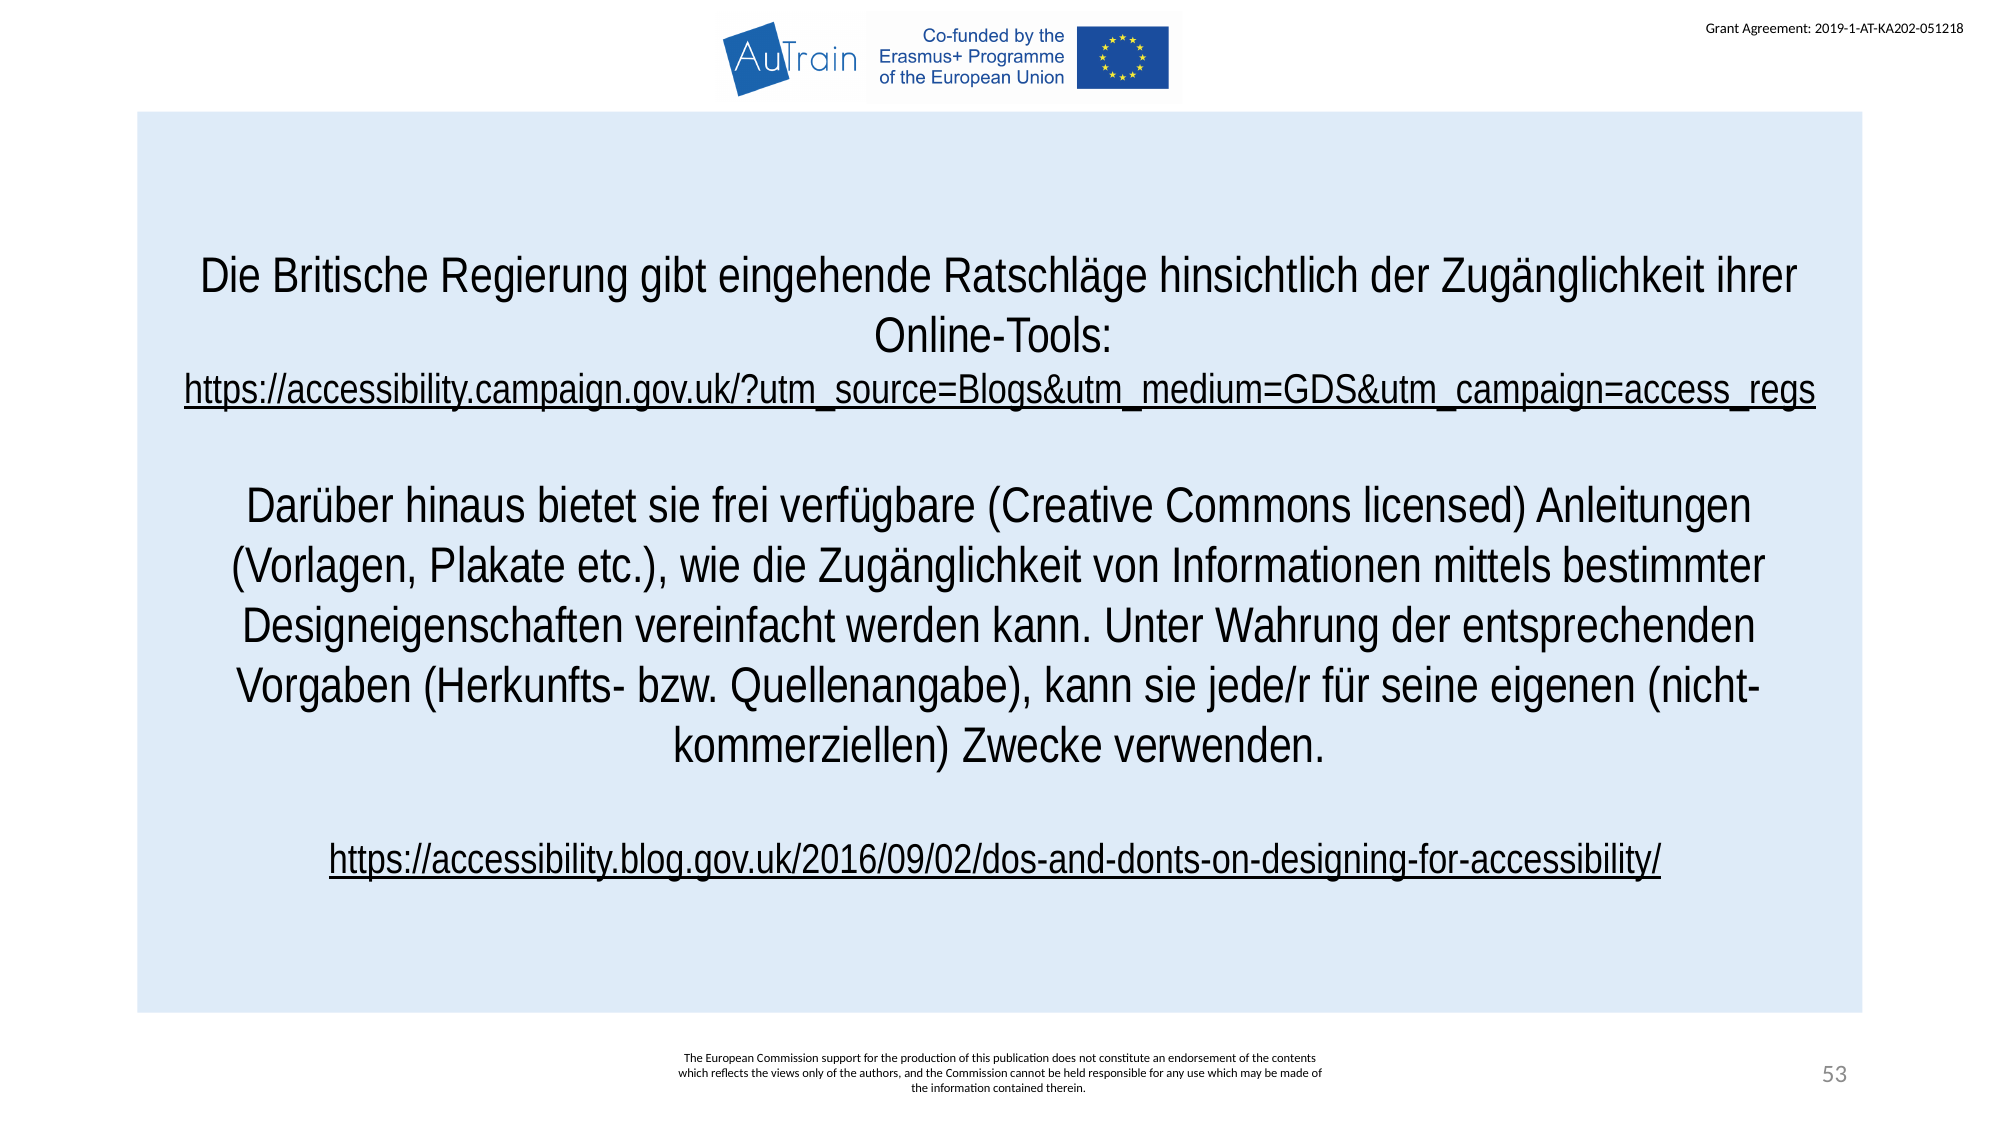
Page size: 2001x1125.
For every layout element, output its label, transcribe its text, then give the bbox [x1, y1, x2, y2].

picture [715, 11, 1183, 104]
slide_number 53 [1412, 1042, 1863, 1103]
text_box Die Britische Regierung gibt eingehende Ratschläge hinsichtlich der Zugänglichkeit ihrer Online-Tools: https://accessibility.campaign.gov.uk/?utm_source=Blogs&utm_medium=GDS&utm_campaign=access_regs Darüber hinaus bietet sie frei verfügbare (Creative Commons licensed) Anleitungen (Vorlagen, Plakate etc.), wie die Zugänglichkeit von Informationen mittels bestimmter Designeigenschaften vereinfacht werden kann. Unter Wahrung der entsprechenden Vorgaben (Herkunfts- bzw. Quellenangabe), kann sie jede/r für seine eigenen (nicht-kommerziellen) Zwecke verwenden. https://accessibility.blog.gov.uk/2016/09/02/dos-and-donts-on-designing-for-accessibility/ [137, 111, 1863, 1013]
footer The European Commission support for the production of this publication does not constitute an endorsement of the contents which reflects the views only of the authors, and the Commission cannot be held responsible for any use which may be made of the information contained therein. [662, 1042, 1338, 1103]
